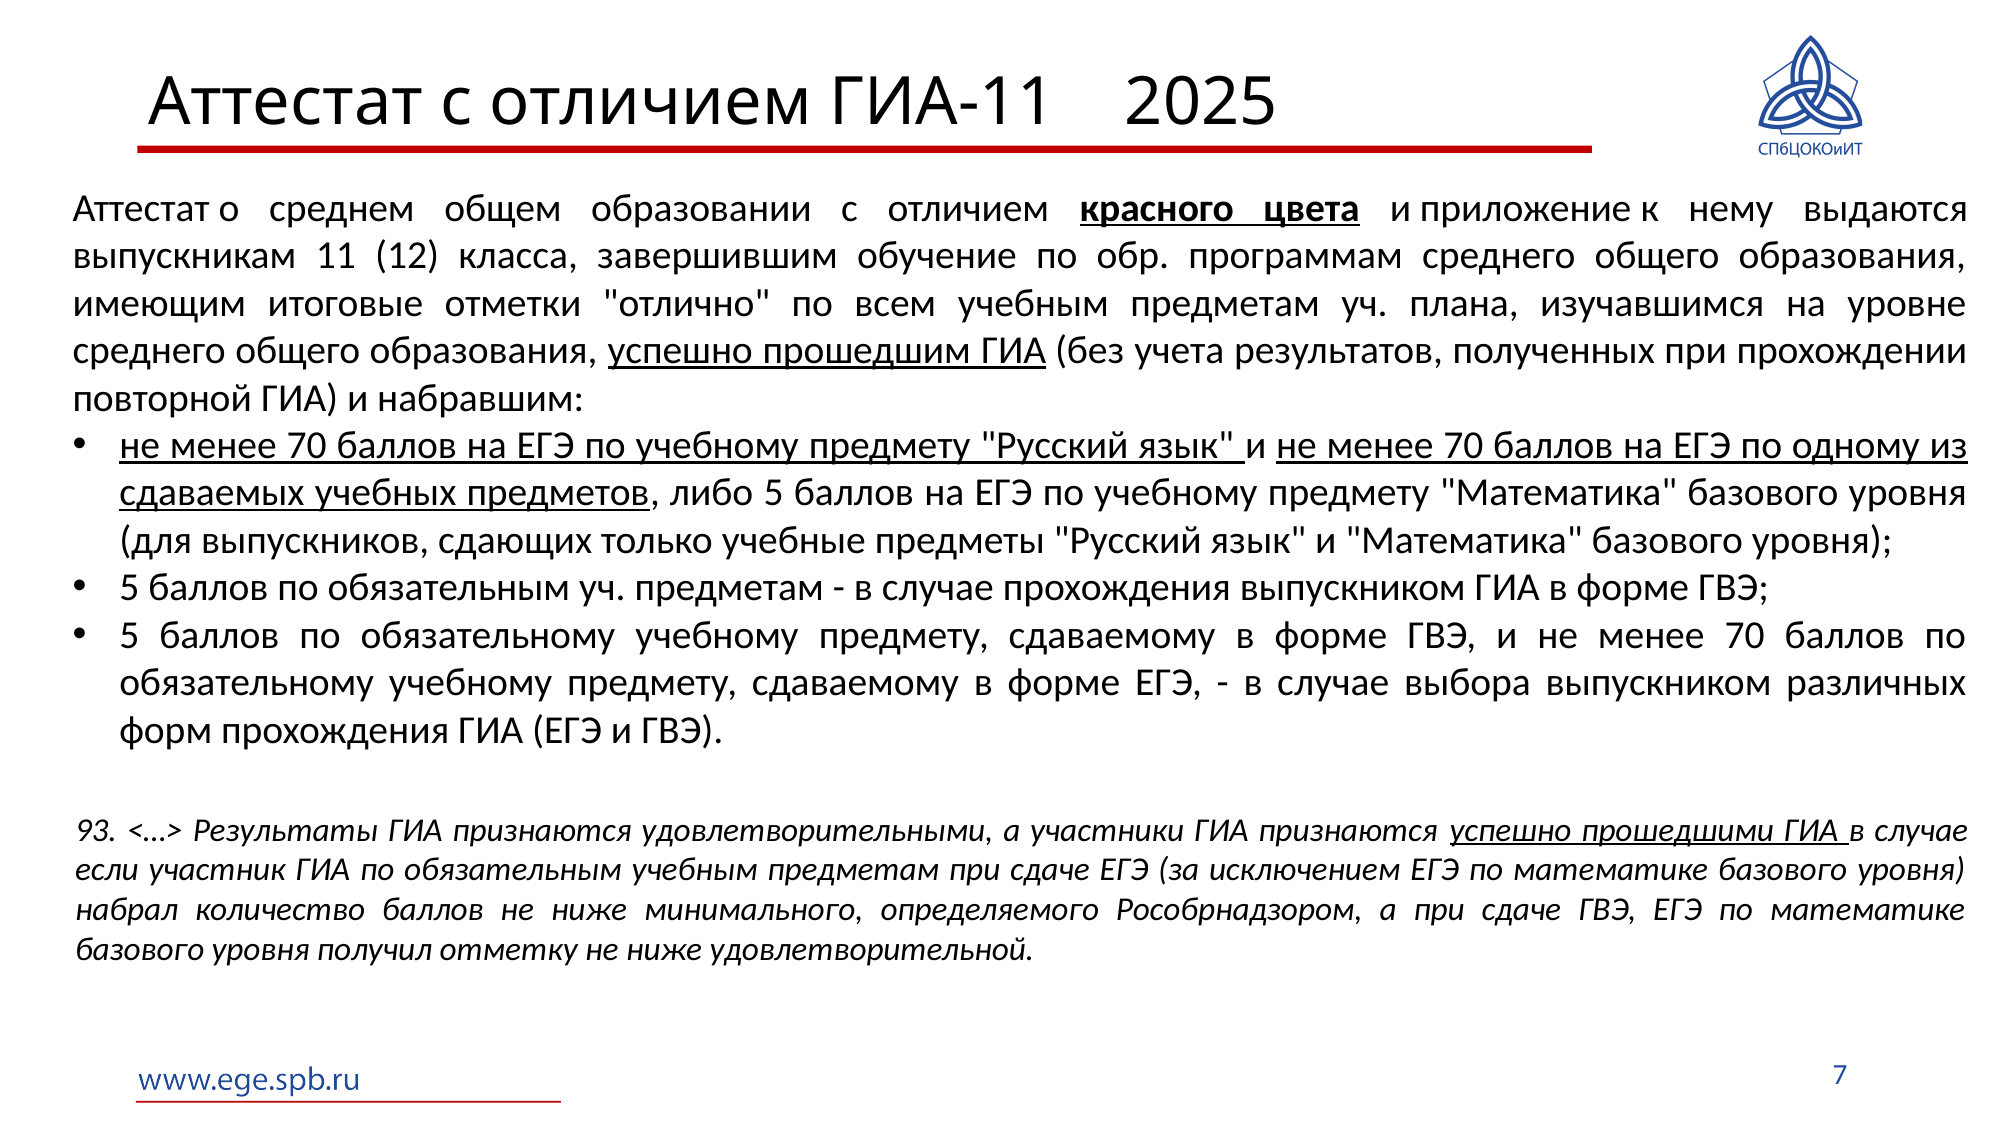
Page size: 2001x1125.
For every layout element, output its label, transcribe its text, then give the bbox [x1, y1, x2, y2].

text_box 93. <…> Результаты ГИА признаются удовлетворительными, а участники ГИА признаются успешно прошедшими ГИА в случае если участник ГИА по обязательным учебным предметам при сдаче ЕГЭ (за исключением ЕГЭ по математике базового уровня) набрал количество баллов не ниже минимального, определяемого Рособрнадзором, а при сдаче ГВЭ, ЕГЭ по математике базового уровня получил отметку не ниже удовлетворительной. [60, 800, 1984, 975]
text_box Аттестат с отличием ГИА-11 2025 [133, 67, 1751, 139]
slide_number 7 [1412, 1042, 1863, 1103]
text_box Аттестат о среднем общем образовании с отличием красного цвета и приложение к нему выдаются выпускникам 11 (12) класса, завершившим обучение по обр. программам среднего общего образования, имеющим итоговые отметки "отлично" по всем учебным предметам уч. плана, изучавшимся на уровне среднего общего образования, успешно прошедшим ГИА (без учета результатов, полученных при прохождении повторной ГИА) и набравшим: не менее 70 баллов на ЕГЭ по учебному предмету "Русский язык" и не менее 70 баллов на ЕГЭ по одному из сдаваемых учебных предметов, либо 5 баллов на ЕГЭ по учебному предмету "Математика" базового уровня (для выпускников, сдающих только учебные предметы "Русский язык" и "Математика" базового уровня); 5 баллов по обязательным уч. предметам - в случае прохождения выпускником ГИА в форме ГВЭ; 5 баллов по обязательному учебному предмету, сдаваемому в форме ГВЭ, и не менее 70 баллов по обязательному учебному предмету, сдаваемому в форме ЕГЭ, - в случае выбора выпускником различных форм прохождения ГИА (ЕГЭ и ГВЭ). [57, 174, 1984, 759]
